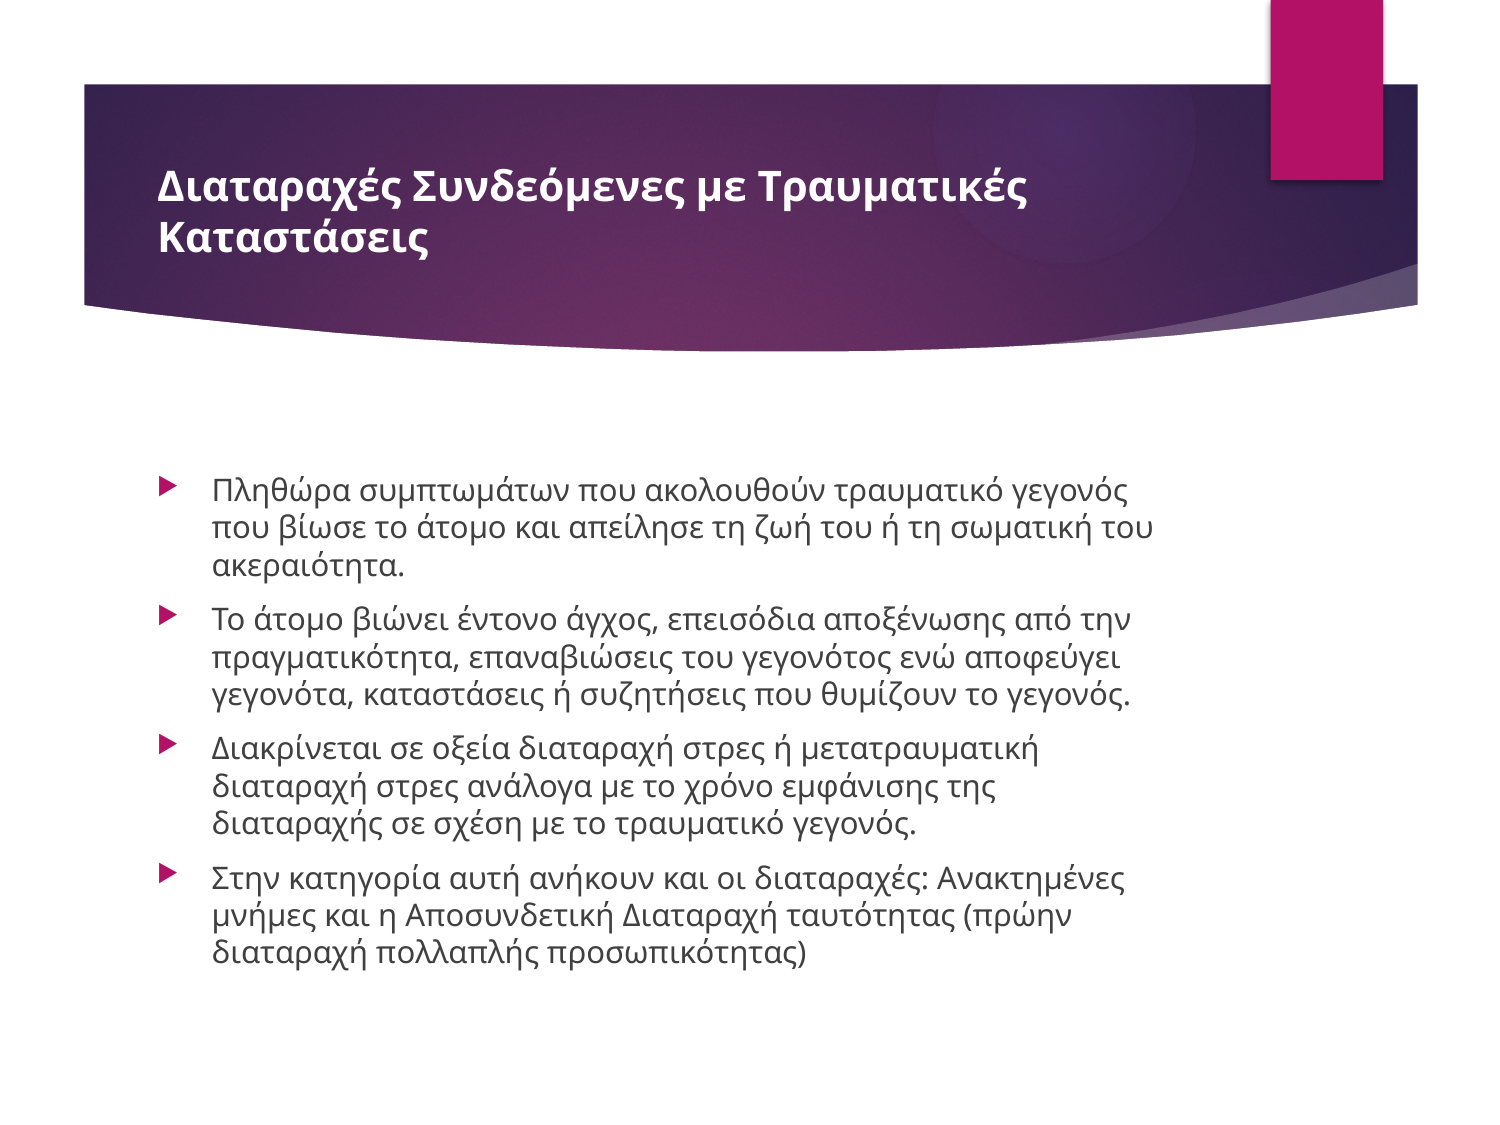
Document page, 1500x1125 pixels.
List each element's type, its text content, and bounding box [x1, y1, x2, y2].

list Πληθώρα συμπτωμάτων που ακολουθούν τραυματικό γεγονός που βίωσε το άτομο και απείλησε τη ζωή του ή τη σωματική του ακεραιότητα. Το άτομο βιώνει έντονο άγχος, επεισόδια αποξένωσης από την πραγματικότητα, επαναβιώσεις του γεγονότος ενώ αποφεύγει γεγονότα, καταστάσεις ή συζητήσεις που θυμίζουν το γεγονός. Διακρίνεται σε οξεία διαταραχή στρες ή μετατραυματική διαταραχή στρες ανάλογα με το χρόνο εμφάνισης της διαταραχής σε σχέση με το τραυματικό γεγονός. Στην κατηγορία αυτή ανήκουν και οι διαταραχές: Ανακτημένες μνήμες και η Αποσυνδετική Διαταραχή ταυτότητας (πρώην διαταραχή πολλαπλής προσωπικότητας) [141, 408, 1183, 988]
title Διαταραχές Συνδεόμενες με Tραυματικές Καταστάσεις [142, 152, 1183, 269]
